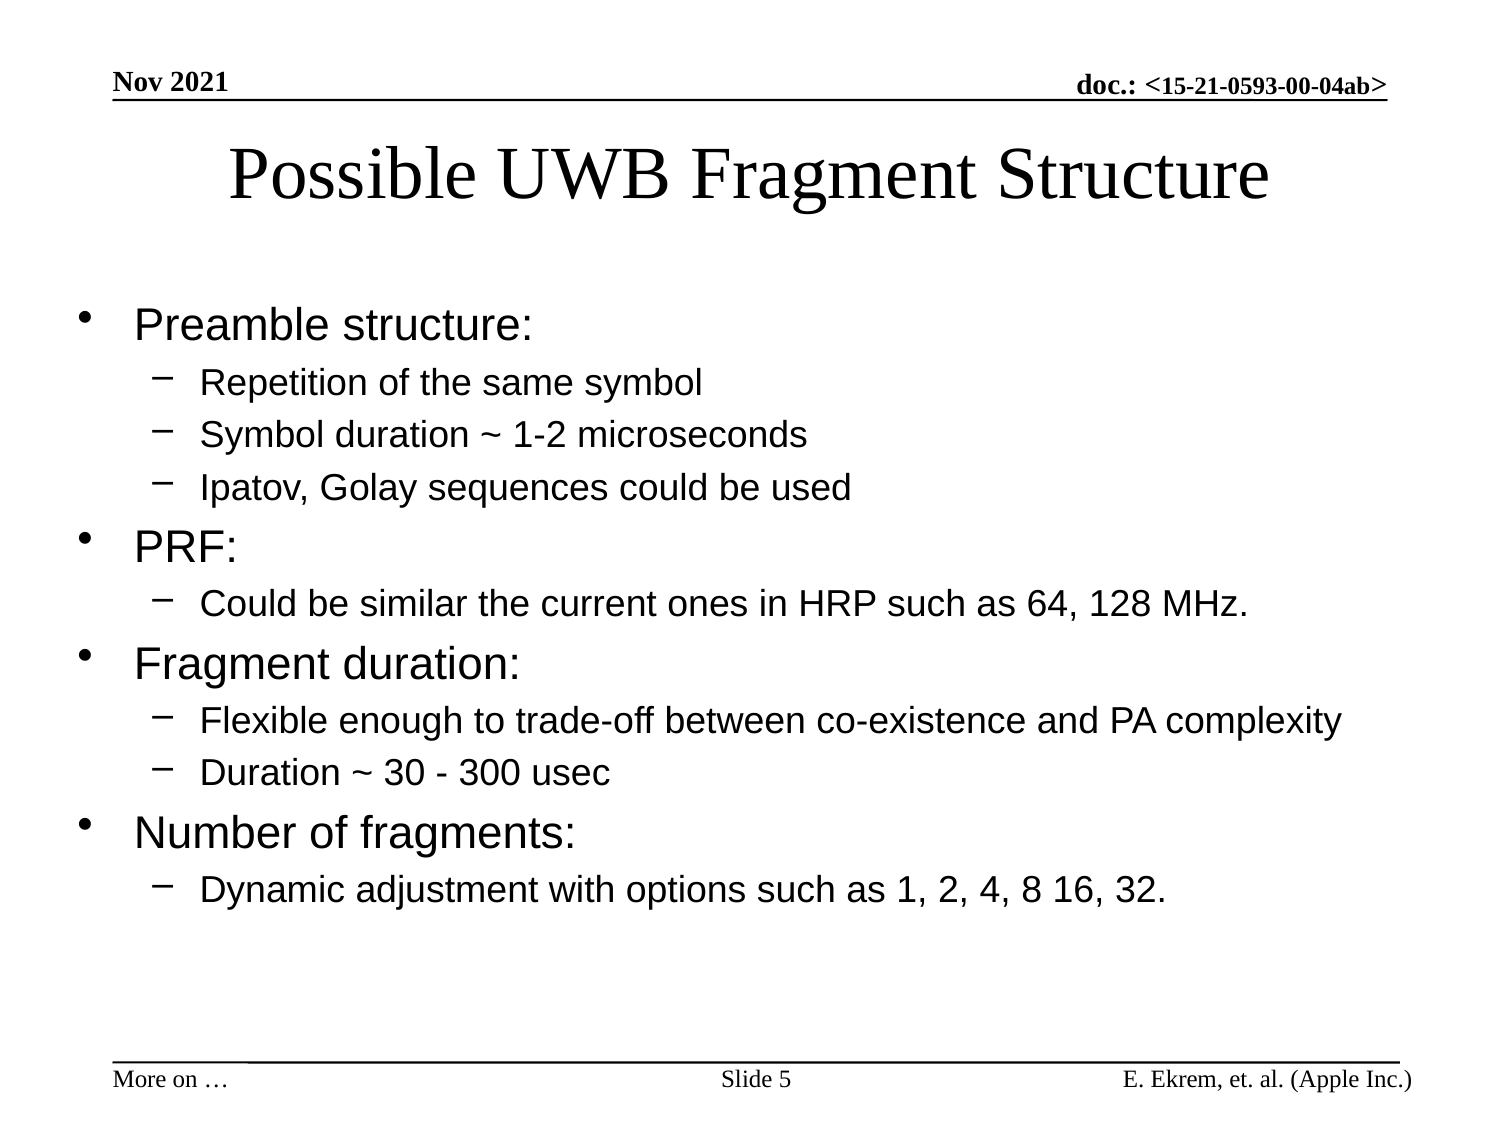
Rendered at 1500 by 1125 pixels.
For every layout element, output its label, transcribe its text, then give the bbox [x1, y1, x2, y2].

slide_number Slide 5 [712, 1062, 800, 1093]
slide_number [112, 62, 375, 98]
list Preamble structure: Repetition of the same symbol Symbol duration ~ 1-2 microseconds Ipatov, Golay sequences could be used PRF: Could be similar the current ones in HRP such as 64, 128 MHz. Fragment duration: Flexible enough to trade-off between co-existence and PA complexity Duration ~ 30 - 300 usec Number of fragments: Dynamic adjustment with options such as 1, 2, 4, 8 16, 32. [62, 287, 1450, 1025]
footer E. Ekrem, et. al. (Apple Inc.) [900, 1062, 1413, 1093]
title Possible UWB Fragment Structure [112, 112, 1388, 225]
